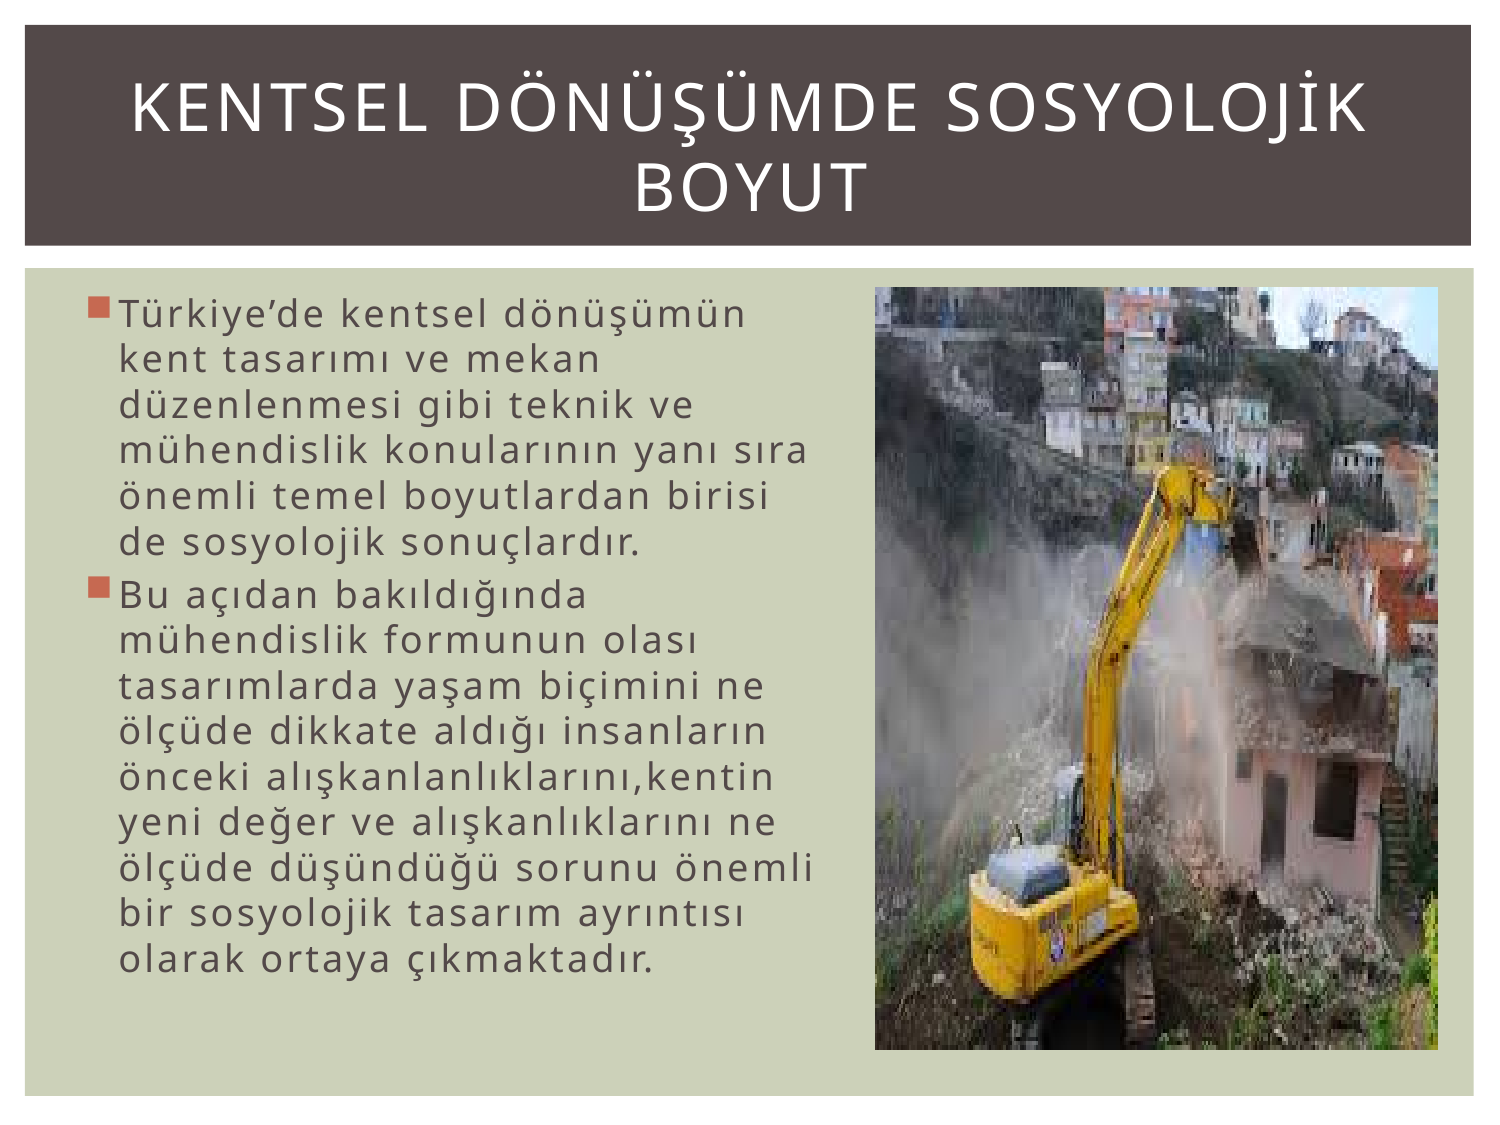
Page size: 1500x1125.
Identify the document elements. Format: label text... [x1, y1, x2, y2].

picture [874, 287, 1438, 1051]
list Türkiye’de kentsel dönüşümün kent tasarımı ve mekan düzenlenmesi gibi teknik ve mühendislik konularının yanı sıra önemli temel boyutlardan birisi de sosyolojik sonuçlardır. Bu açıdan bakıldığında mühendislik formunun olası tasarımlarda yaşam biçimini ne ölçüde dikkate aldığı insanların önceki alışkanlanlıklarını,kentin yeni değer ve alışkanlıklarını ne ölçüde düşündüğü sorunu önemli bir sosyolojik tasarım ayrıntısı olarak ortaya çıkmaktadır. [62, 281, 838, 1005]
title KENTSEL DÖNÜŞÜMDE SOSYOLOJİK BOYUT [62, 58, 1438, 232]
